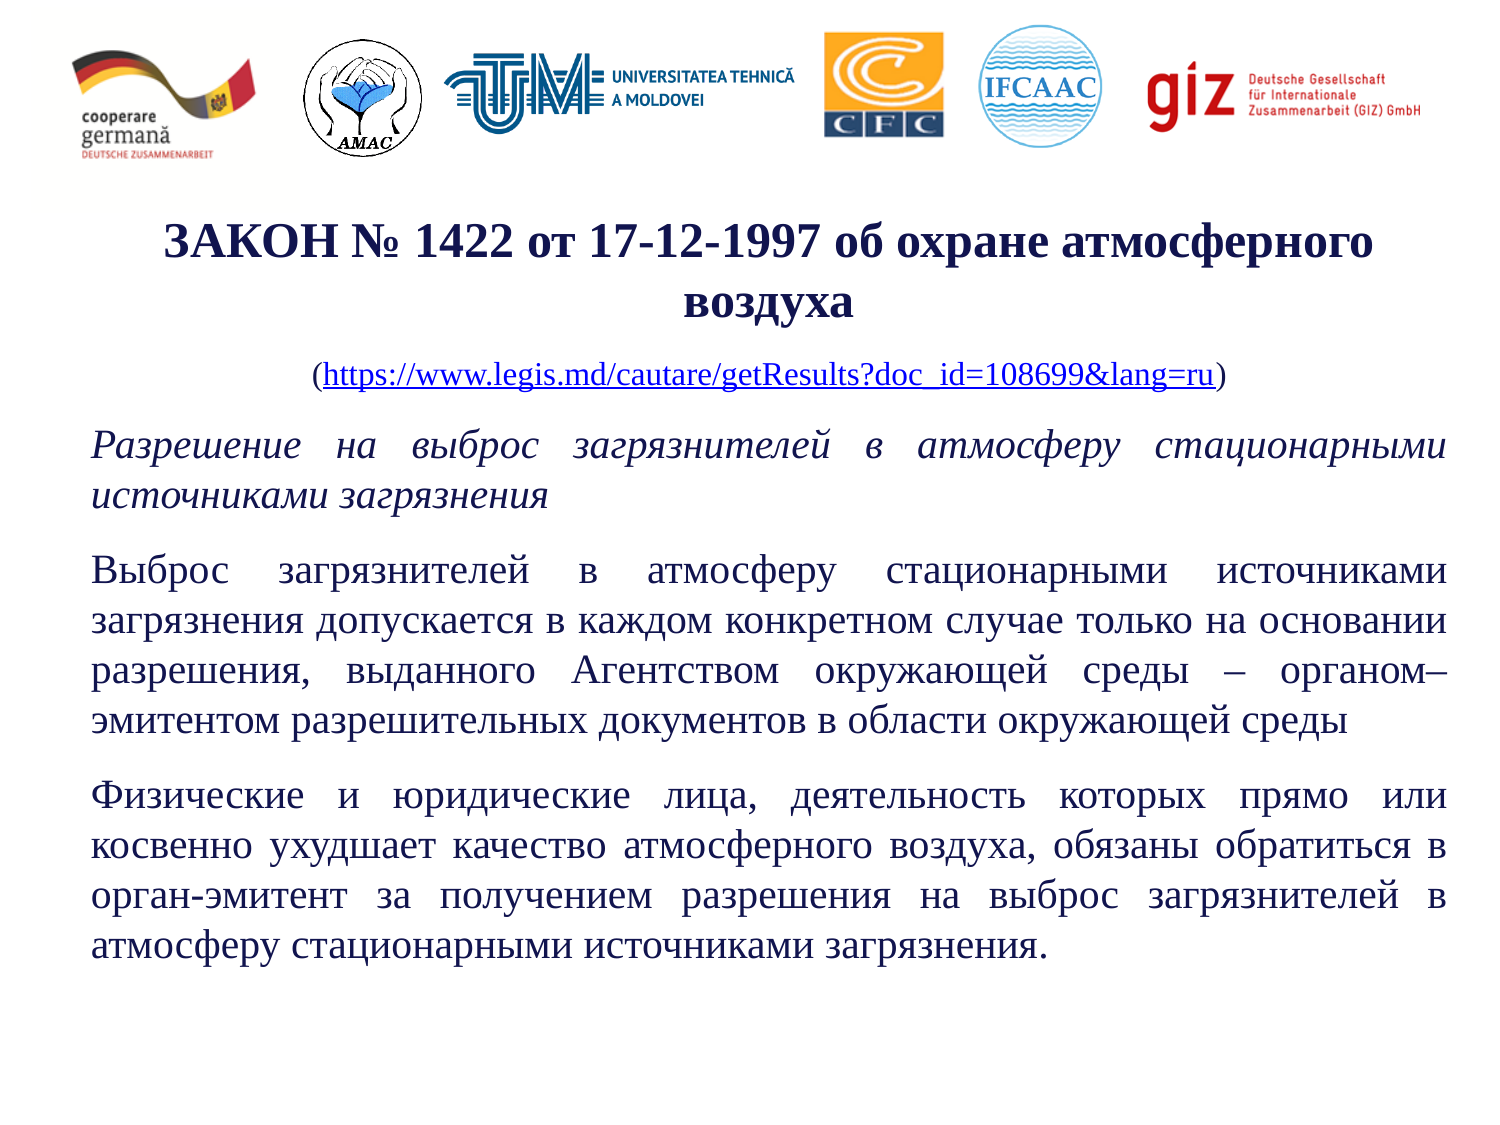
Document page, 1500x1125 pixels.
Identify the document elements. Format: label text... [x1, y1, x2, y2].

picture [1136, 55, 1435, 147]
list ЗАКОН № 1422 от 17-12-1997 об охране атмосферного воздуха (https://www.legis.md/cautare/getResults?doc_id=108699&lang=ru) Разрешение на выброс загрязнителей в атмосферу стационарными источниками загрязнения Выброс загрязнителей в атмосферу стационарными источниками загрязнения допускается в каждом конкретном случае только на основании разрешения, выданного Агентством окружающей среды – органом–эмитентом разрешительных документов в области окружающей среды Физические и юридические лица, деятельность которых прямо или косвенно ухудшает качество атмосферного воздуха, обязаны обратиться в орган-эмитент за получением разрешения на выброс загрязнителей в атмосферу стационарными источниками загрязнения. [75, 199, 1464, 1060]
picture [970, 16, 1109, 154]
picture [822, 23, 948, 149]
picture [303, 38, 422, 158]
picture [31, 7, 300, 213]
picture [434, 47, 800, 140]
